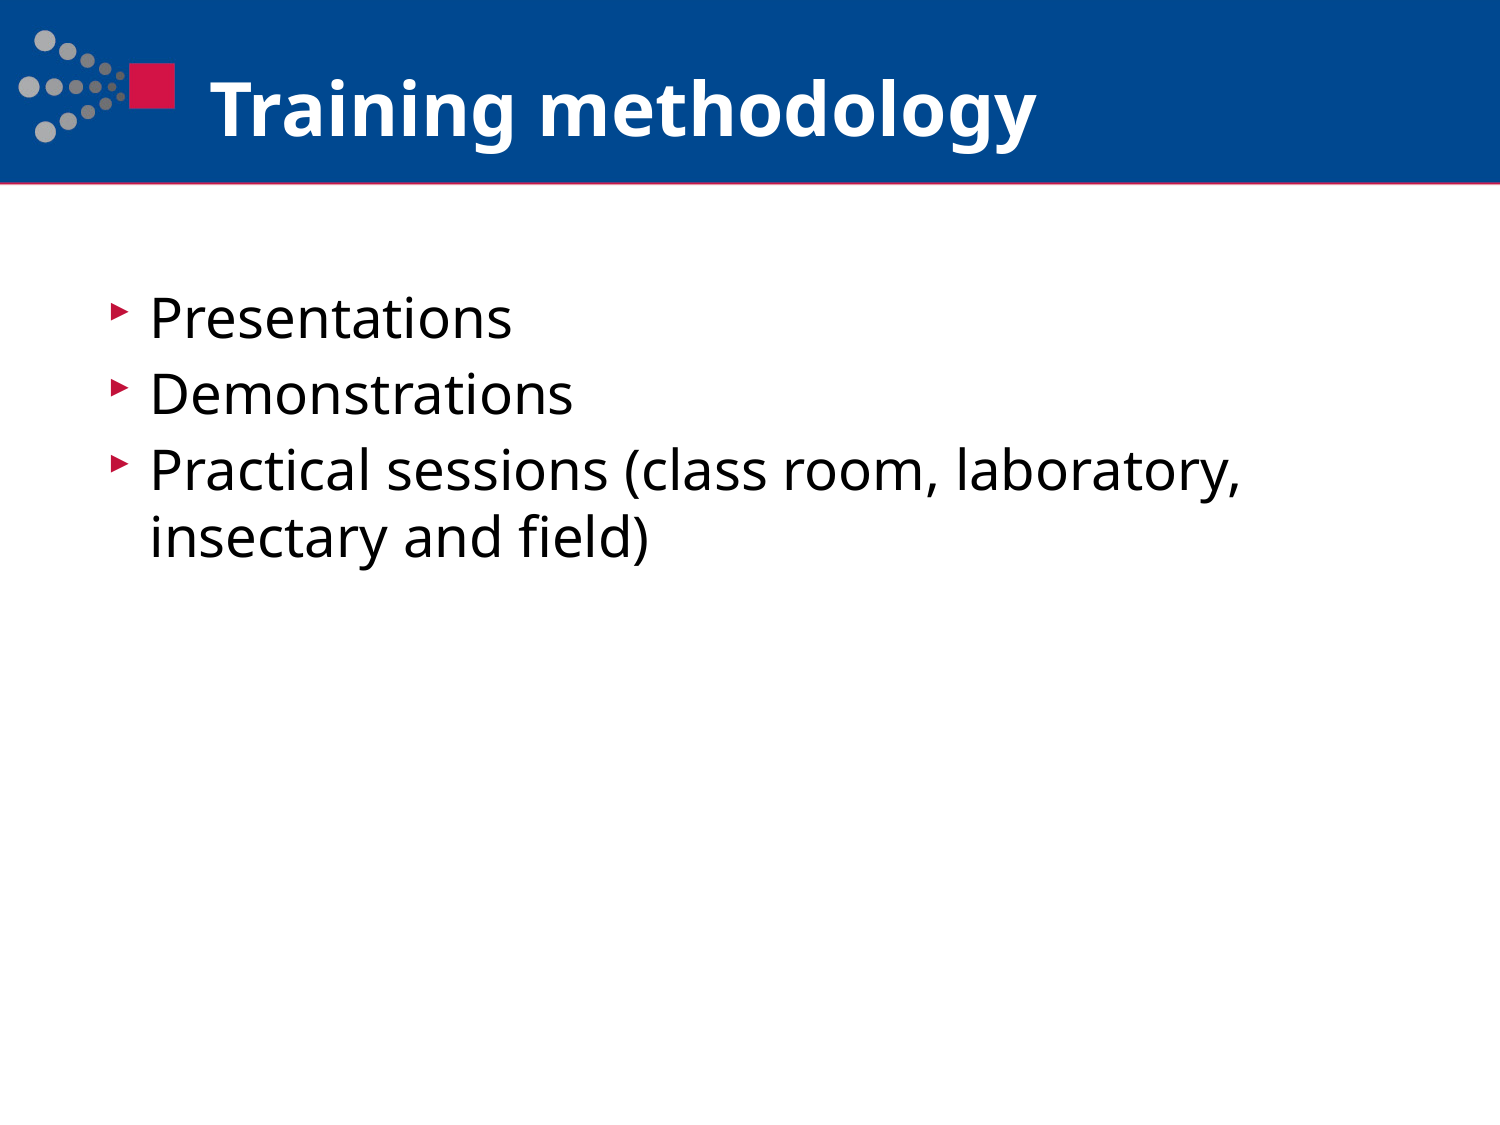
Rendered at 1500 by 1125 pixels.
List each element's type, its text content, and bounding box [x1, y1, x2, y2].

list Presentations Demonstrations Practical sessions (class room, laboratory, insectary and field) [75, 275, 1425, 1018]
picture [0, 0, 1500, 188]
title Training methodology [174, 12, 1500, 200]
